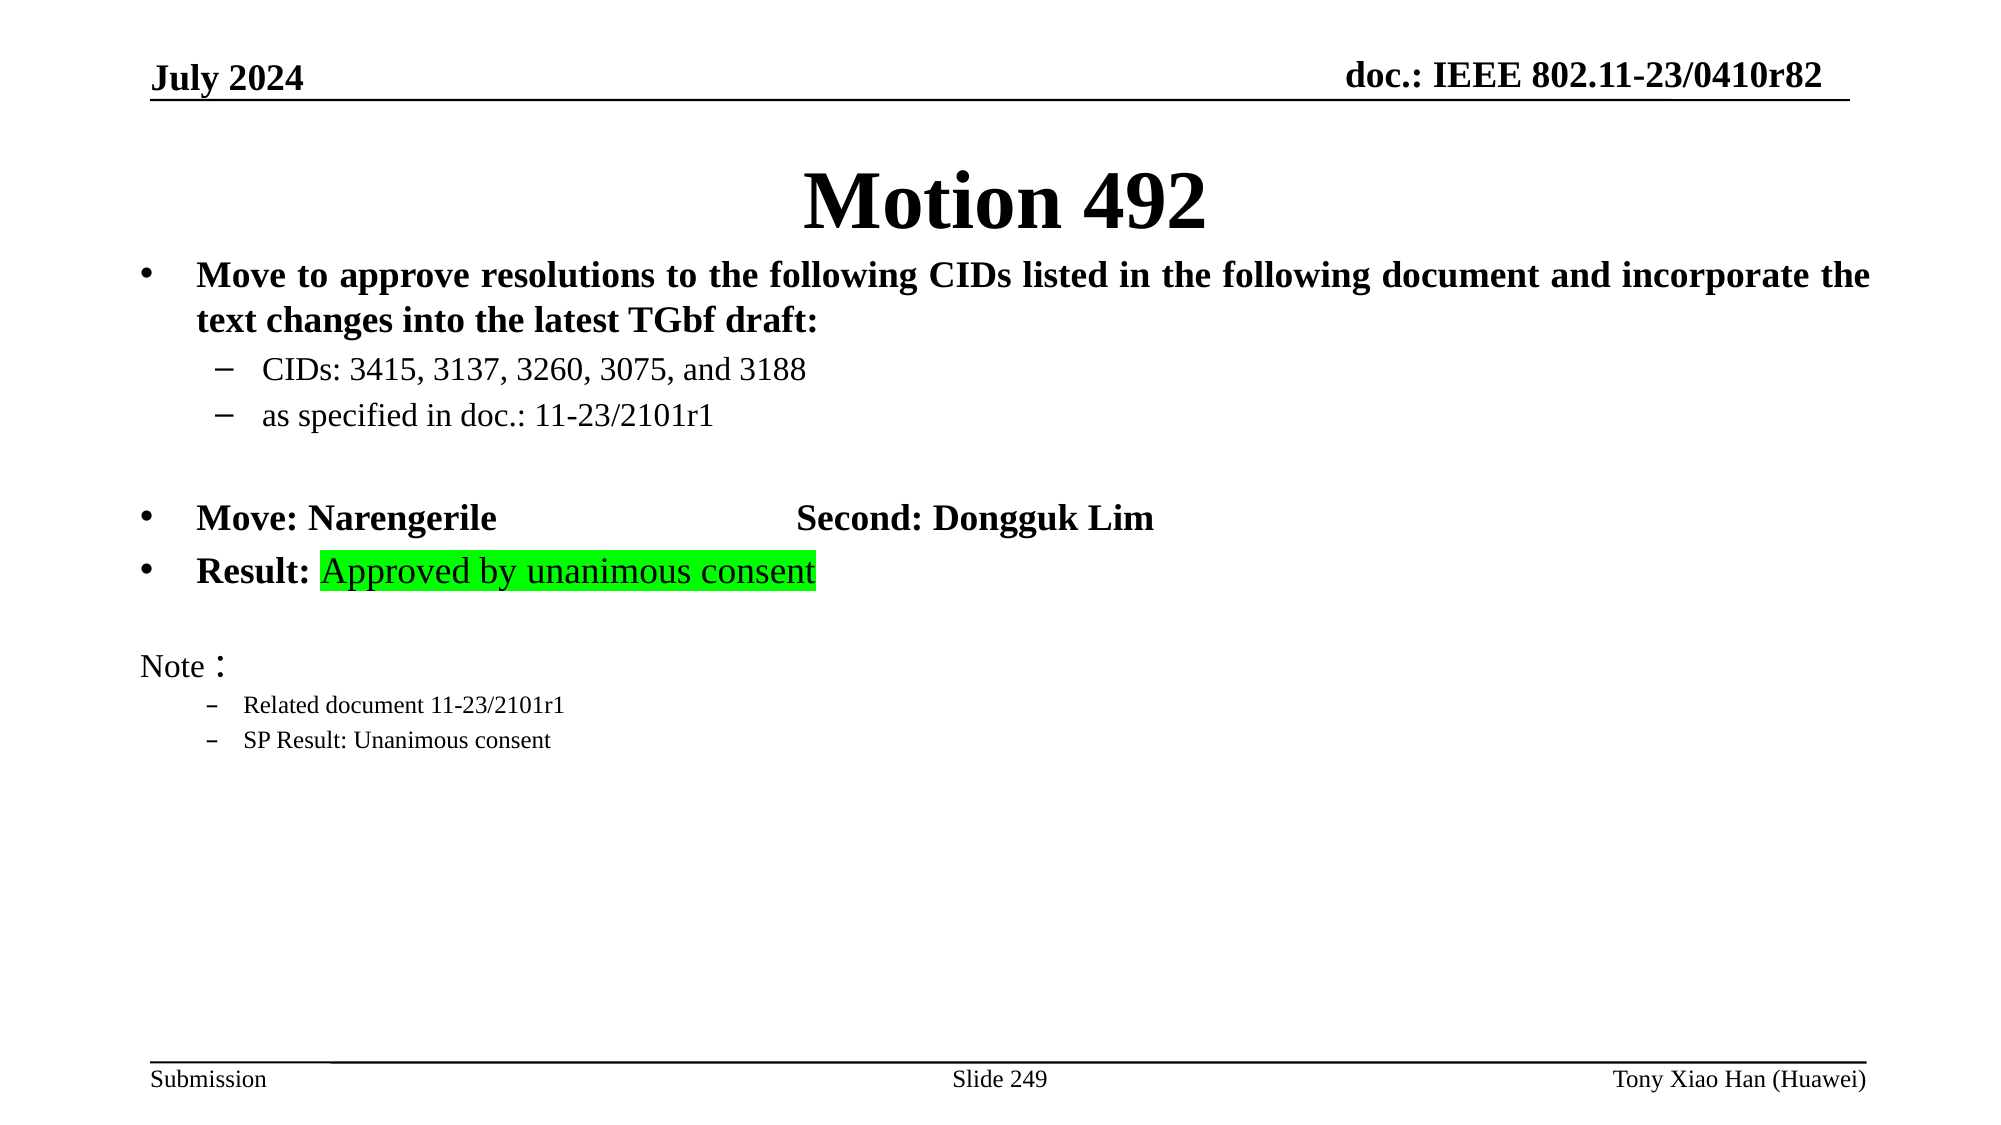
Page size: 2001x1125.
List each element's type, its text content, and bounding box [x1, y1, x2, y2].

text_box Motion 492 [368, 137, 1644, 212]
text_box Move to approve resolutions to the following CIDs listed in the following document and incorporate the text changes into the latest TGbf draft: CIDs: 3415, 3137, 3260, 3075, and 3188 as specified in doc.: 11-23/2101r1 Move: Narengerile Second: Dongguk Lim Result: Approved by unanimous consent Note： Related document 11-23/2101r1 SP Result: Unanimous consent [125, 212, 1888, 988]
